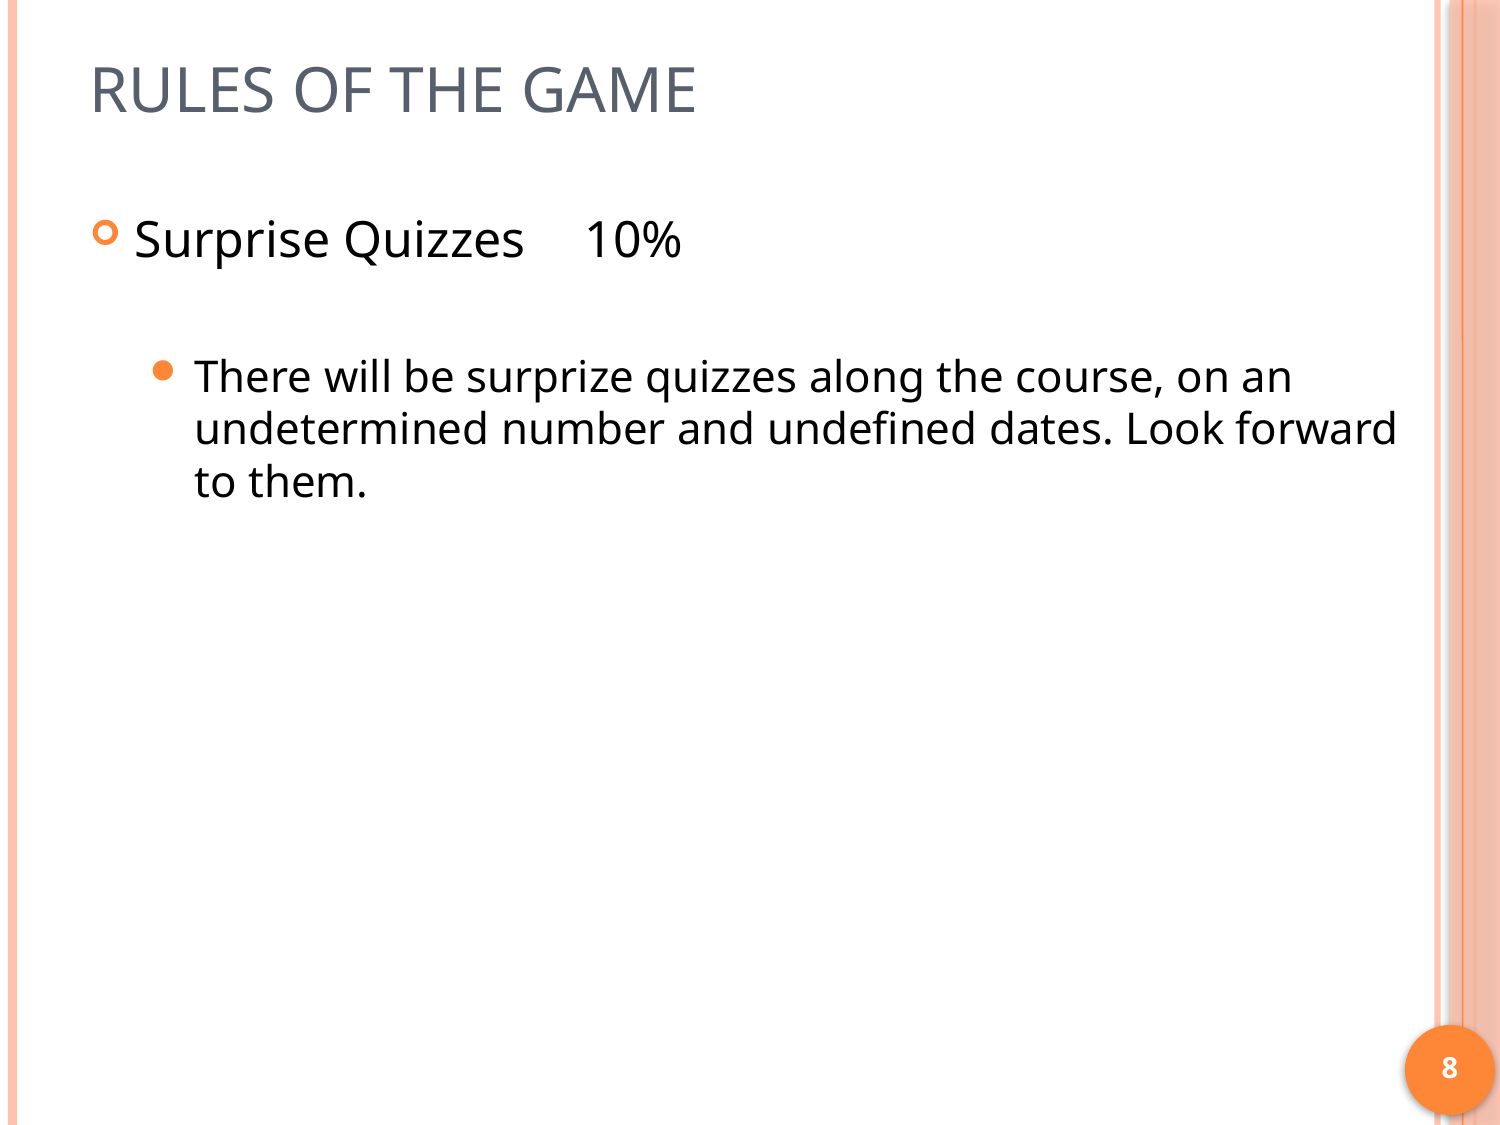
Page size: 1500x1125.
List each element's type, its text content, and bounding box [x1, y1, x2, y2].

list Surprise Quizzes 10% There will be surprize quizzes along the course, on an undetermined number and undefined dates. Look forward to them. [75, 200, 1438, 1063]
slide_number 8 [1400, 1027, 1500, 1113]
title Rules of the game [75, 37, 1300, 133]
